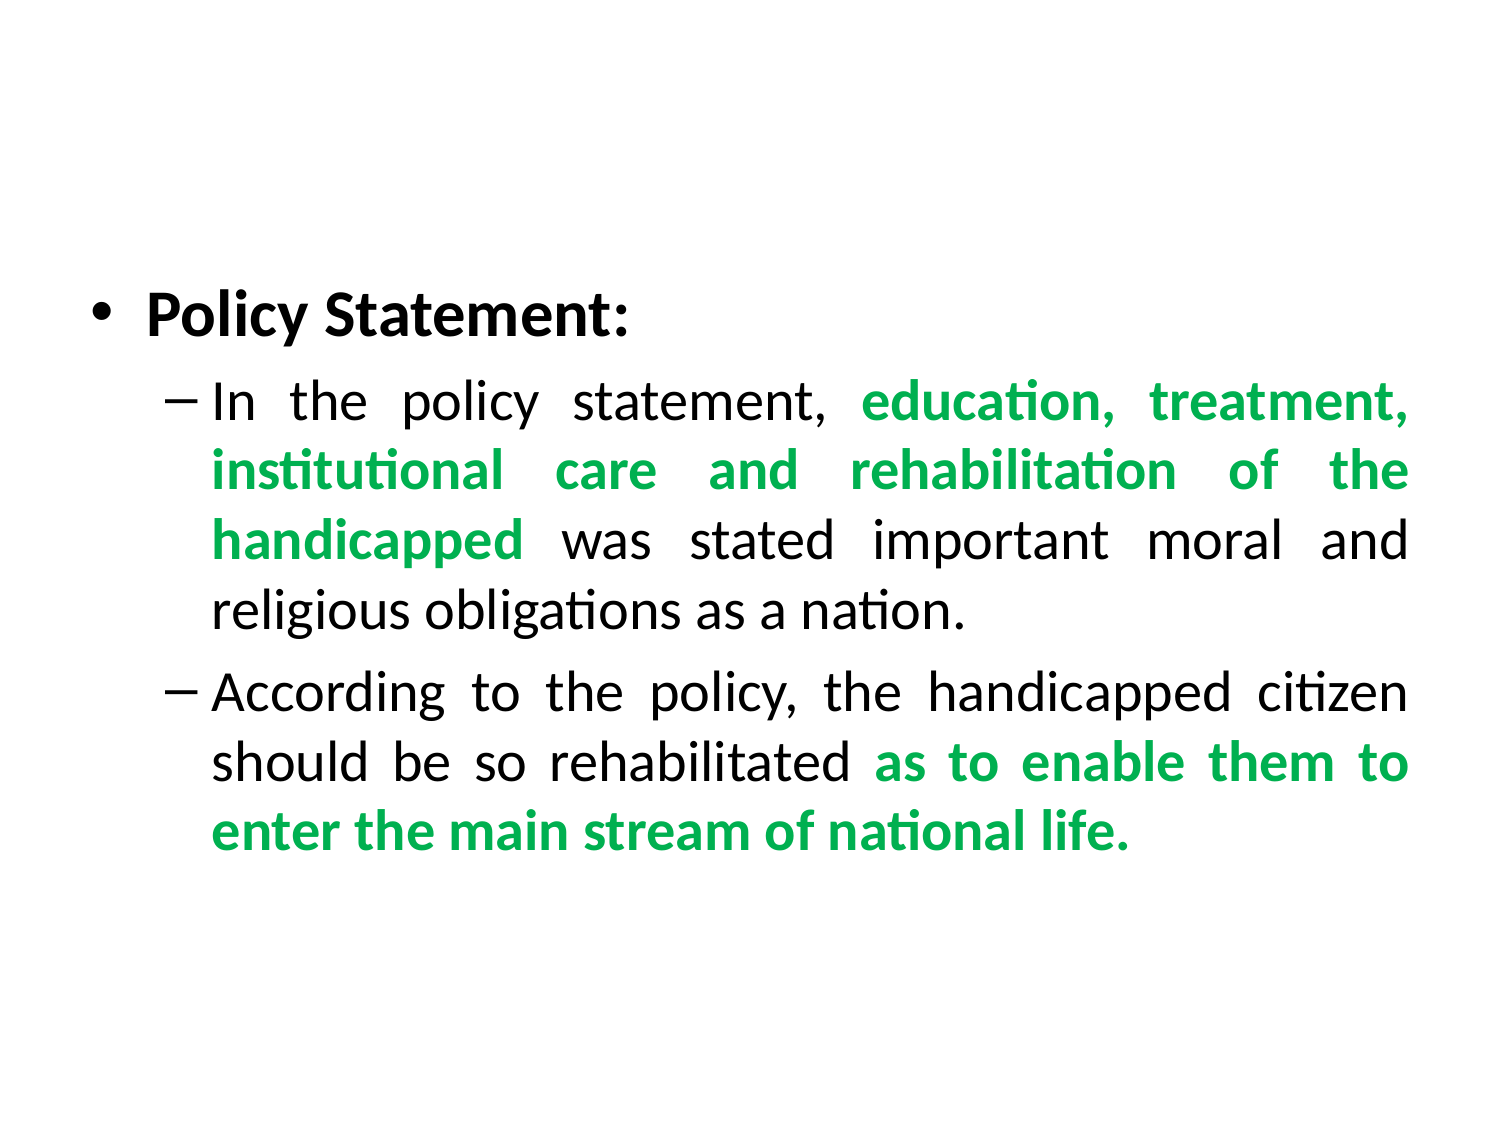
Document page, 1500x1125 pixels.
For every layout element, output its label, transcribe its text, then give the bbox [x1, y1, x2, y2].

list Policy Statement: In the policy statement, education, treatment, institutional care and rehabilitation of the handicapped was stated important moral and religious obligations as a nation. According to the policy, the handicapped citizen should be so rehabilitated as to enable them to enter the main stream of national life. [75, 262, 1425, 1005]
